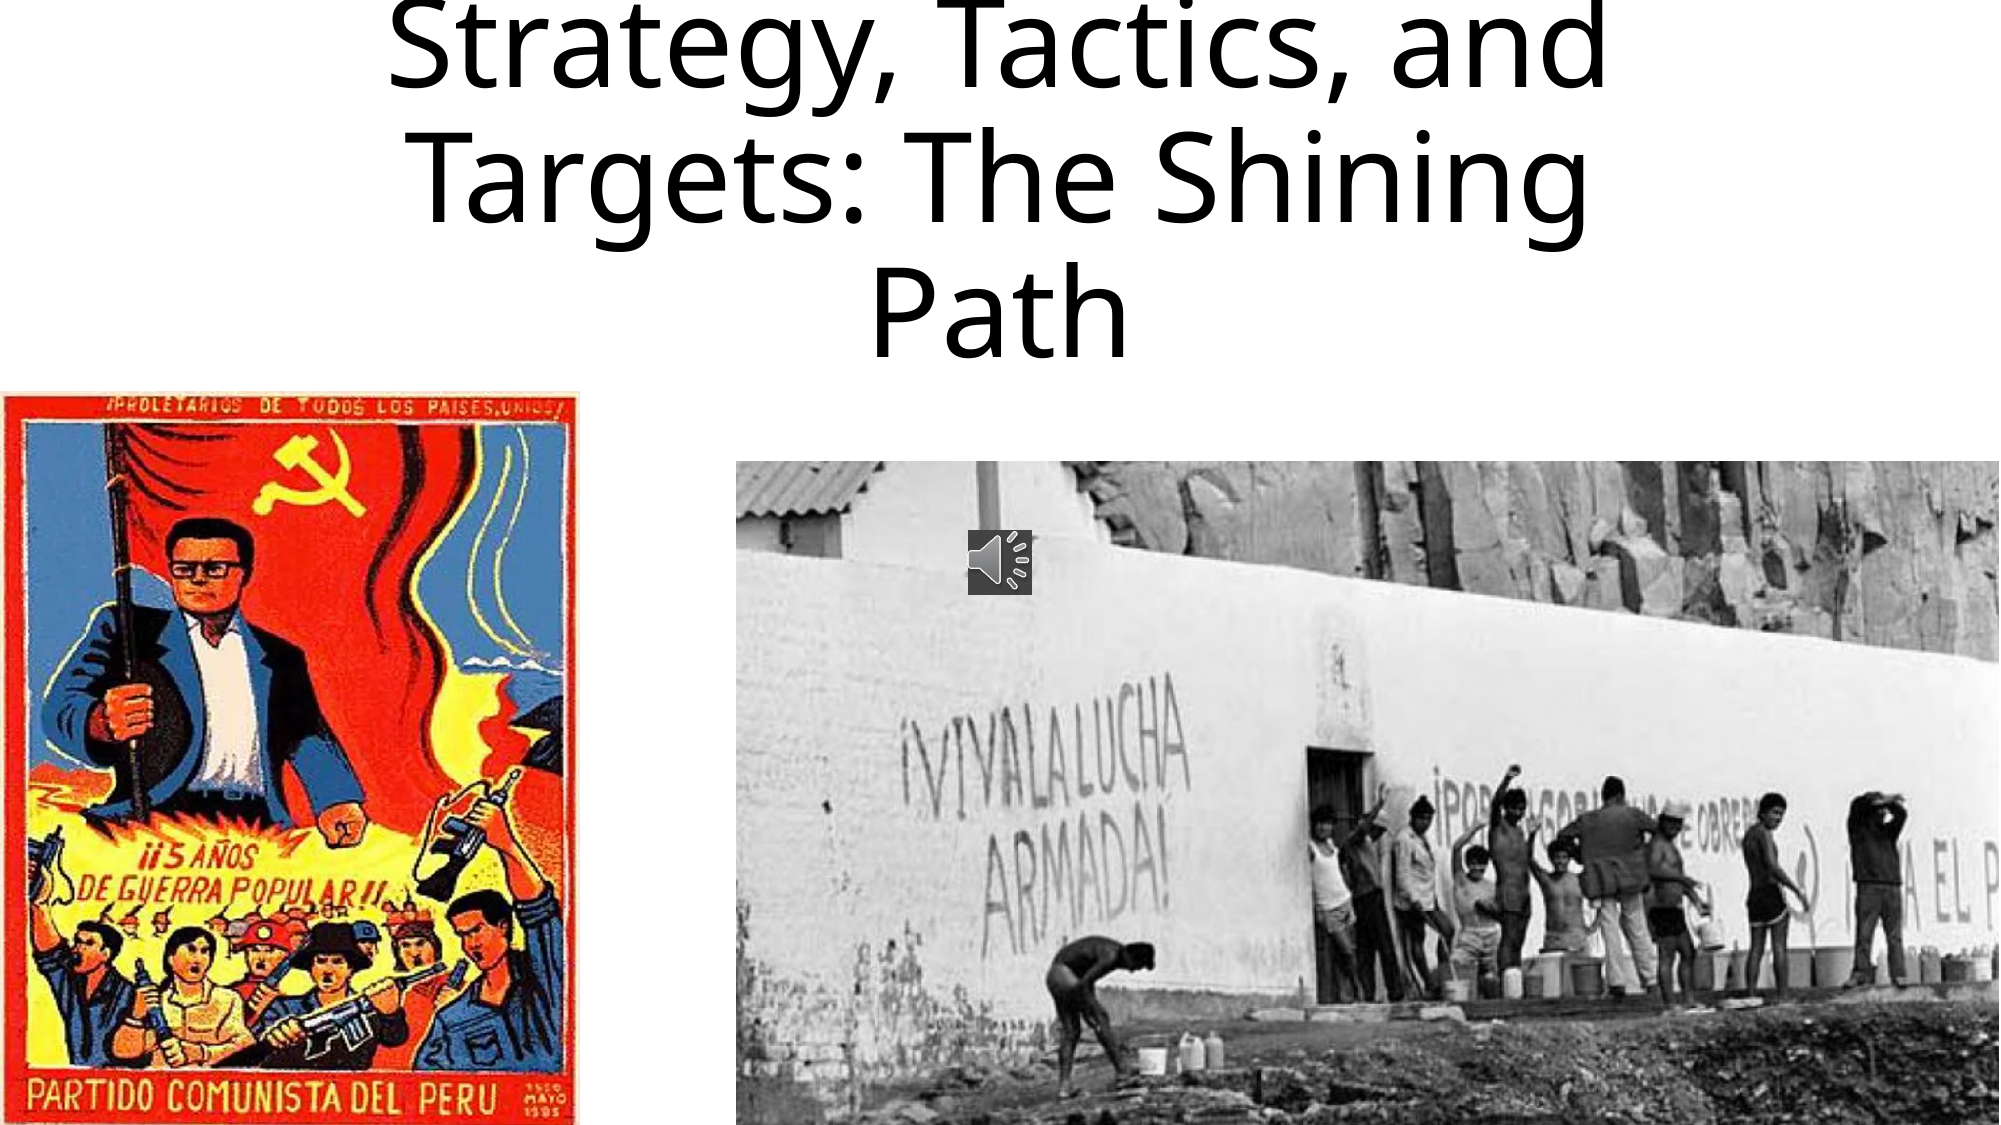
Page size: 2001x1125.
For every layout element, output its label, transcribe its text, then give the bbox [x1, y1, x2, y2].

title Strategy, Tactics, and Targets: The Shining Path [249, 0, 1750, 392]
picture [0, 391, 580, 1125]
picture [735, 461, 1999, 1125]
